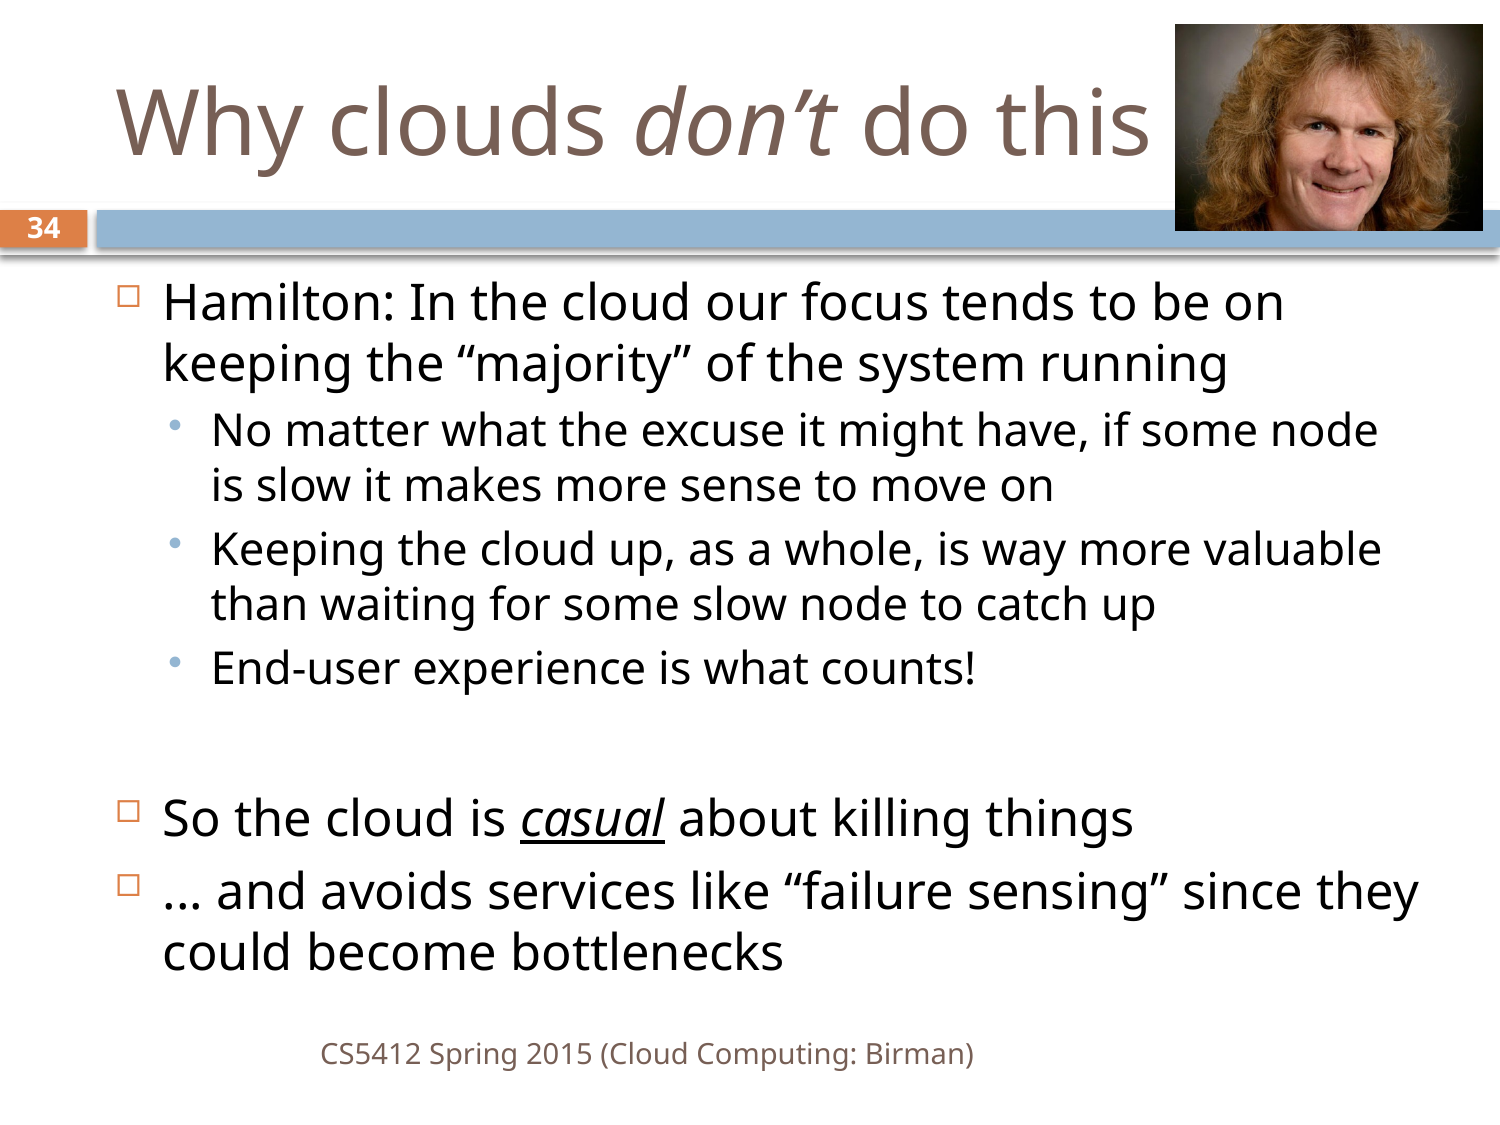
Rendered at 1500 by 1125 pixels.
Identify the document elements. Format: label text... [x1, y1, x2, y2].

title Why clouds don’t do this [100, 37, 1168, 200]
picture [1174, 24, 1484, 231]
slide_number 34 [0, 208, 88, 249]
list Hamilton: In the cloud our focus tends to be on keeping the “majority” of the system running No matter what the excuse it might have, if some node is slow it makes more sense to move on Keeping the cloud up, as a whole, is way more valuable than waiting for some slow node to catch up End-user experience is what counts! So the cloud is casual about killing things ... and avoids services like “failure sensing” since they could become bottlenecks [100, 262, 1438, 1000]
footer CS5412 Spring 2015 (Cloud Computing: Birman) [99, 1024, 990, 1085]
